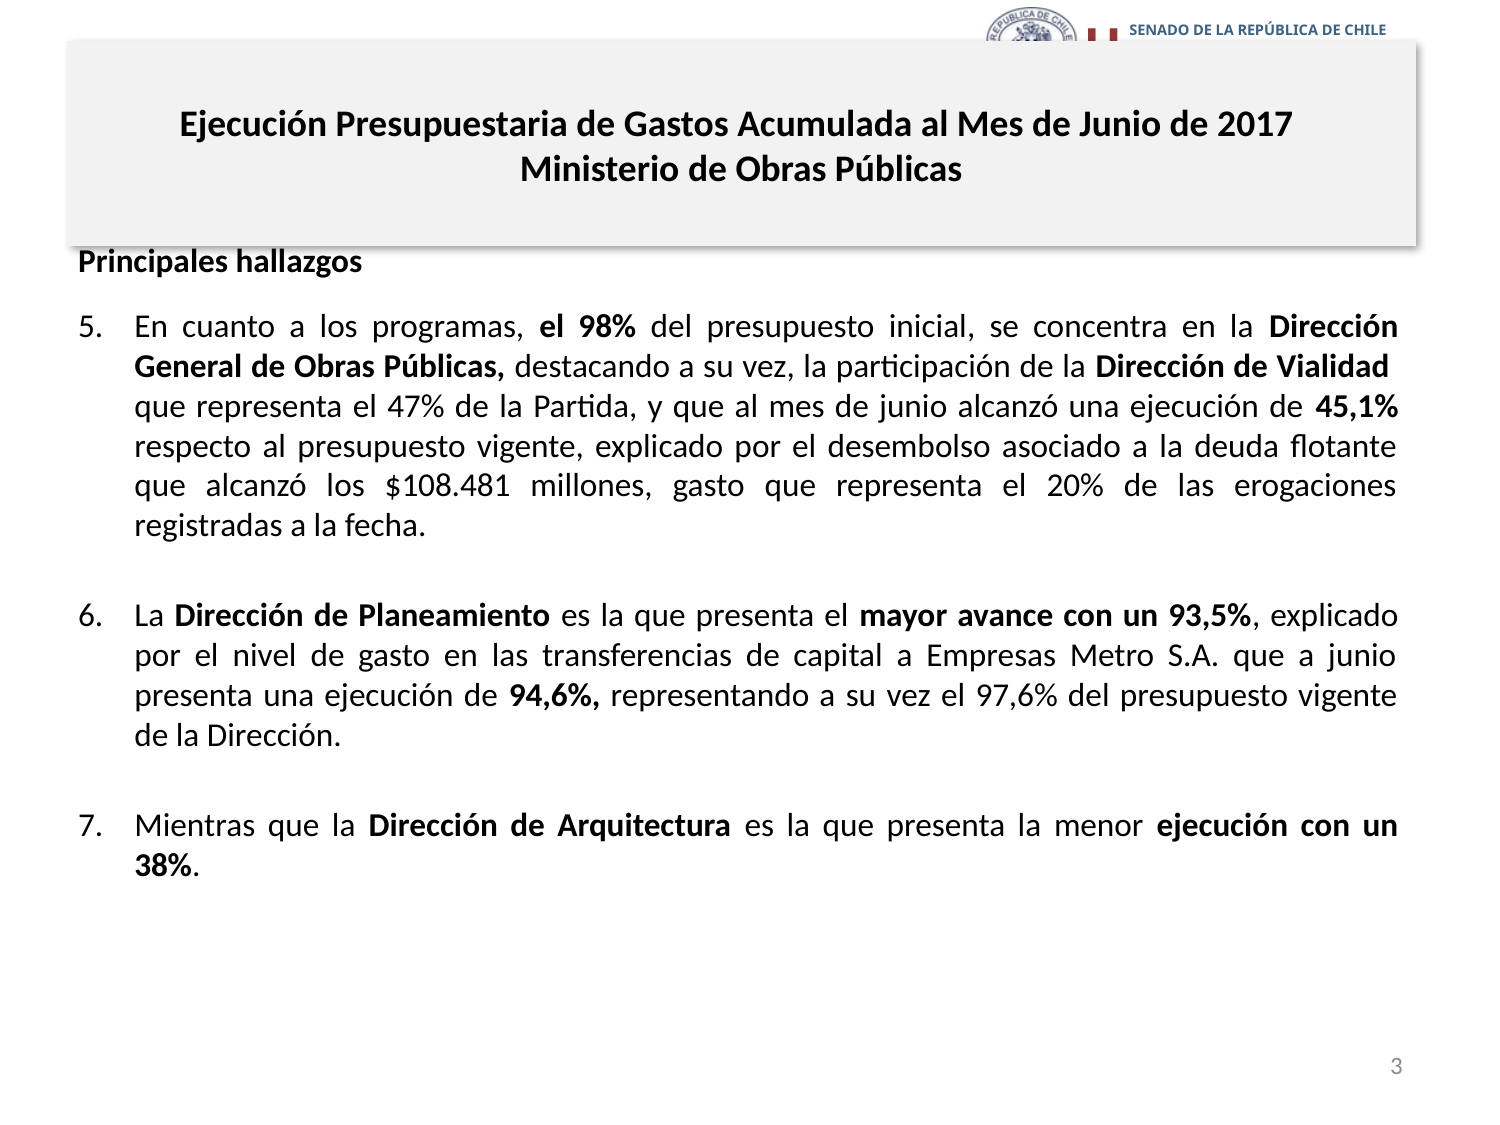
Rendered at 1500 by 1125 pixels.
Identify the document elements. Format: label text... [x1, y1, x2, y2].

picture [986, 7, 1079, 41]
slide_number 3 [1067, 1035, 1418, 1095]
text_box Principales hallazgos En cuanto a los programas, el 98% del presupuesto inicial, se concentra en la Dirección General de Obras Públicas, destacando a su vez, la participación de la Dirección de Vialidad que representa el 47% de la Partida, y que al mes de junio alcanzó una ejecución de 45,1% respecto al presupuesto vigente, explicado por el desembolso asociado a la deuda flotante que alcanzó los $108.481 millones, gasto que representa el 20% de las erogaciones registradas a la fecha. La Dirección de Planeamiento es la que presenta el mayor avance con un 93,5%, explicado por el nivel de gasto en las transferencias de capital a Empresas Metro S.A. que a junio presenta una ejecución de 94,6%, representando a su vez el 97,6% del presupuesto vigente de la Dirección. Mientras que la Dirección de Arquitectura es la que presenta la menor ejecución con un 38%. [63, 231, 1414, 1071]
title Ejecución Presupuestaria de Gastos Acumulada al Mes de Junio de 2017 Ministerio de Obras Públicas [67, 41, 1415, 246]
